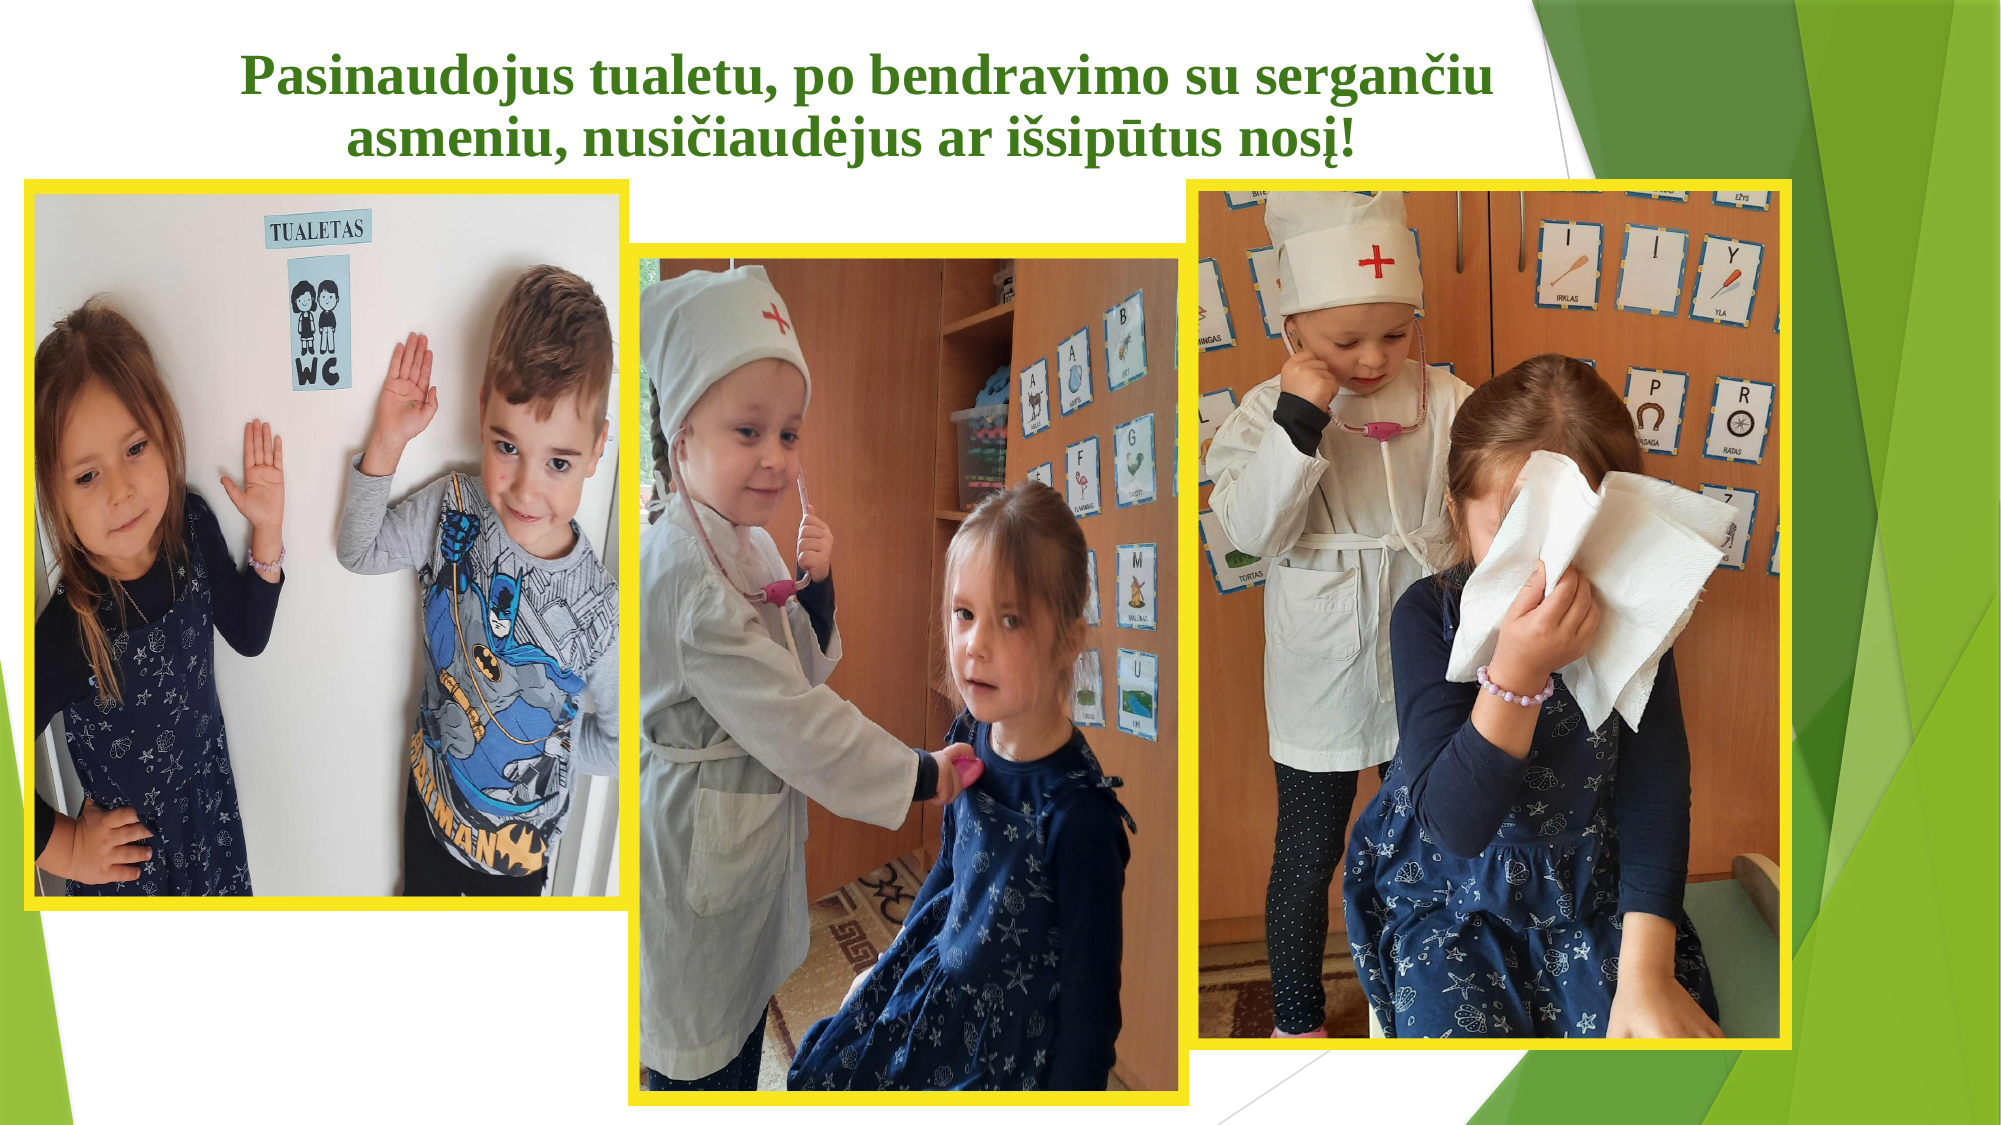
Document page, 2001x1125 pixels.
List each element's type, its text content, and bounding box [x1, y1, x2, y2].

picture [627, 179, 1793, 1107]
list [24, 179, 629, 912]
title Pasinaudojus tualetu, po bendravimo su sergančiu asmeniu, nusičiaudėjus ar išsipūtus nosį! [111, 16, 1595, 197]
